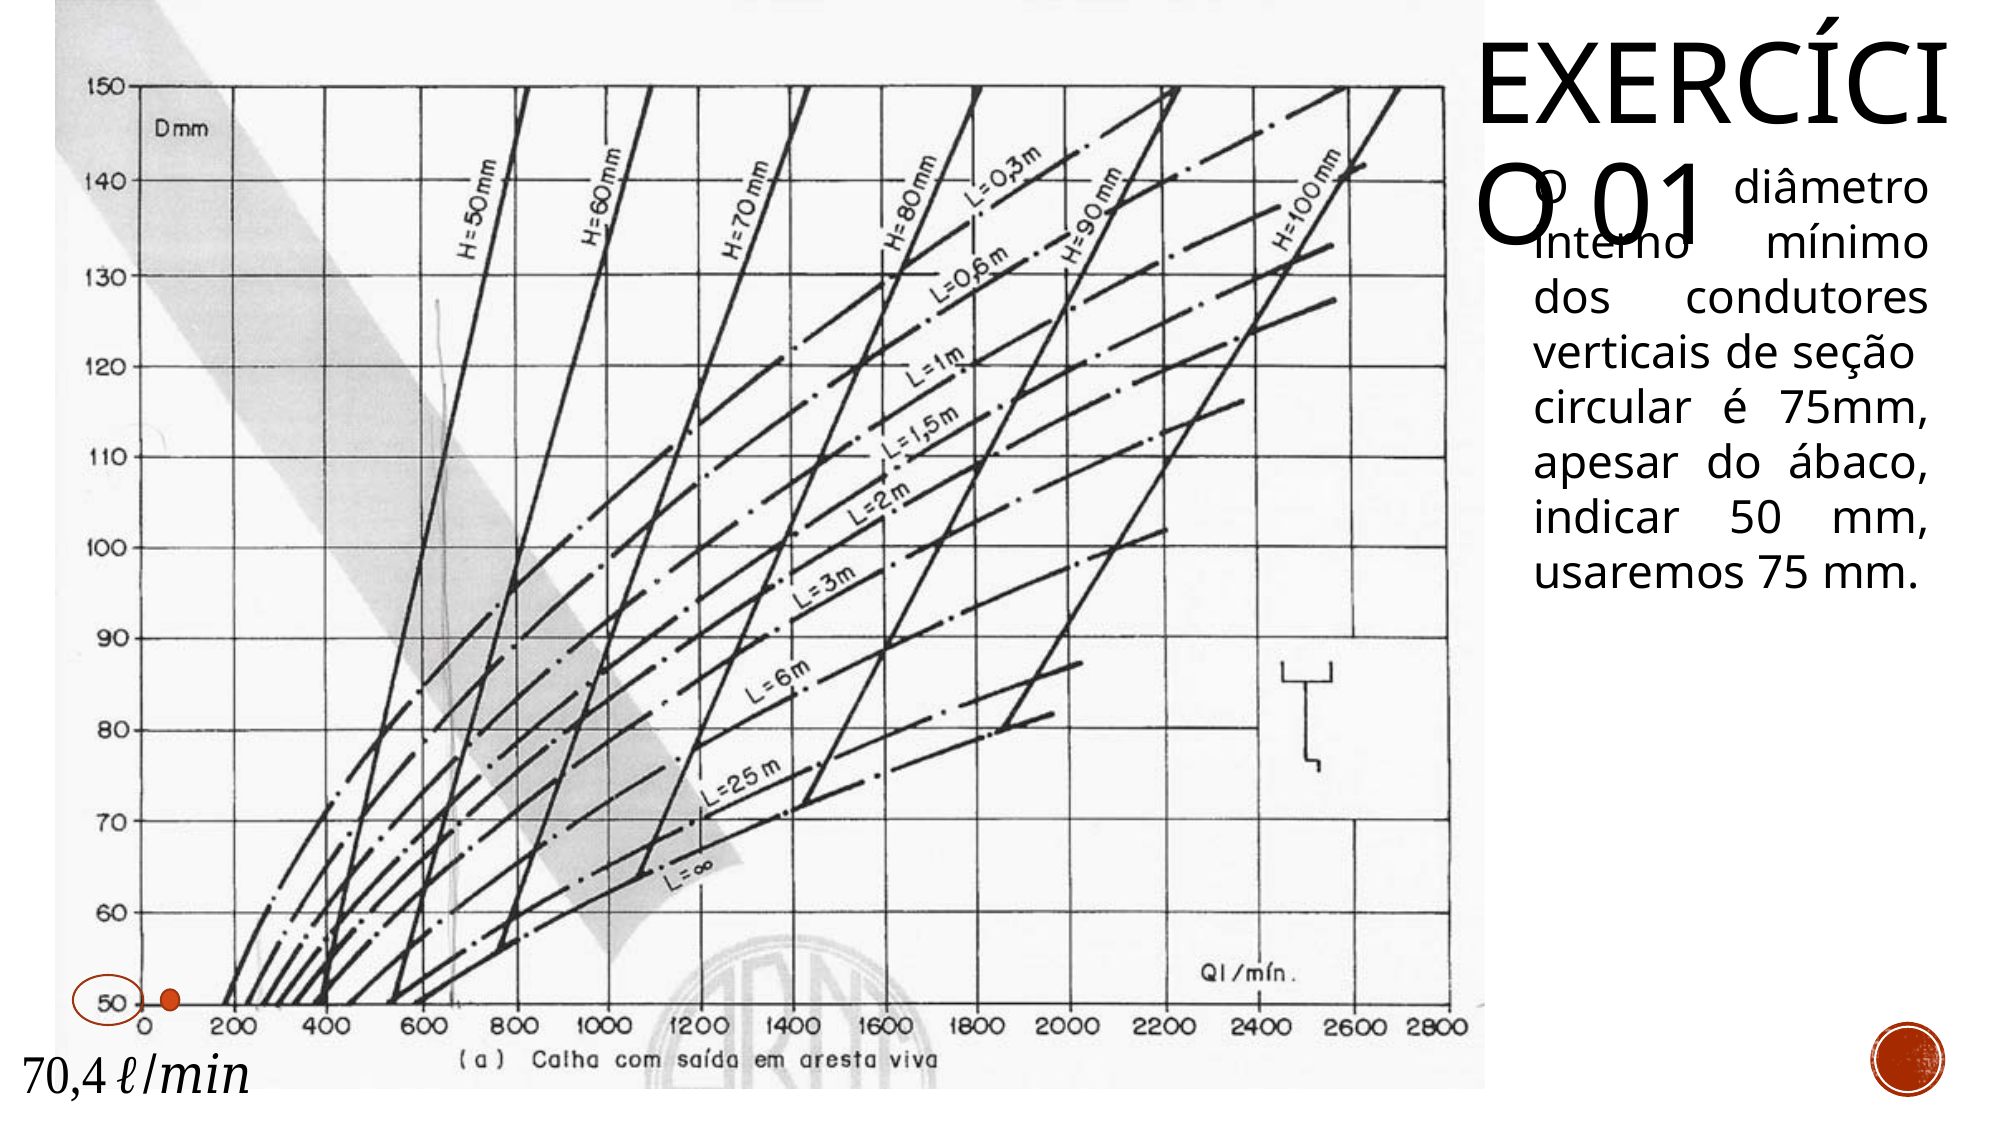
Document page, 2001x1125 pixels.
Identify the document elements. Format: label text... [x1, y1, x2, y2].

picture [55, 3, 1483, 1088]
text_box Exercício 01 [1486, 18, 2000, 283]
text_box O diâmetro interno mínimo dos condutores verticais de seção circular é 75mm, apesar do ábaco, indicar 50 mm, usaremos 75 mm. [1518, 283, 1945, 606]
